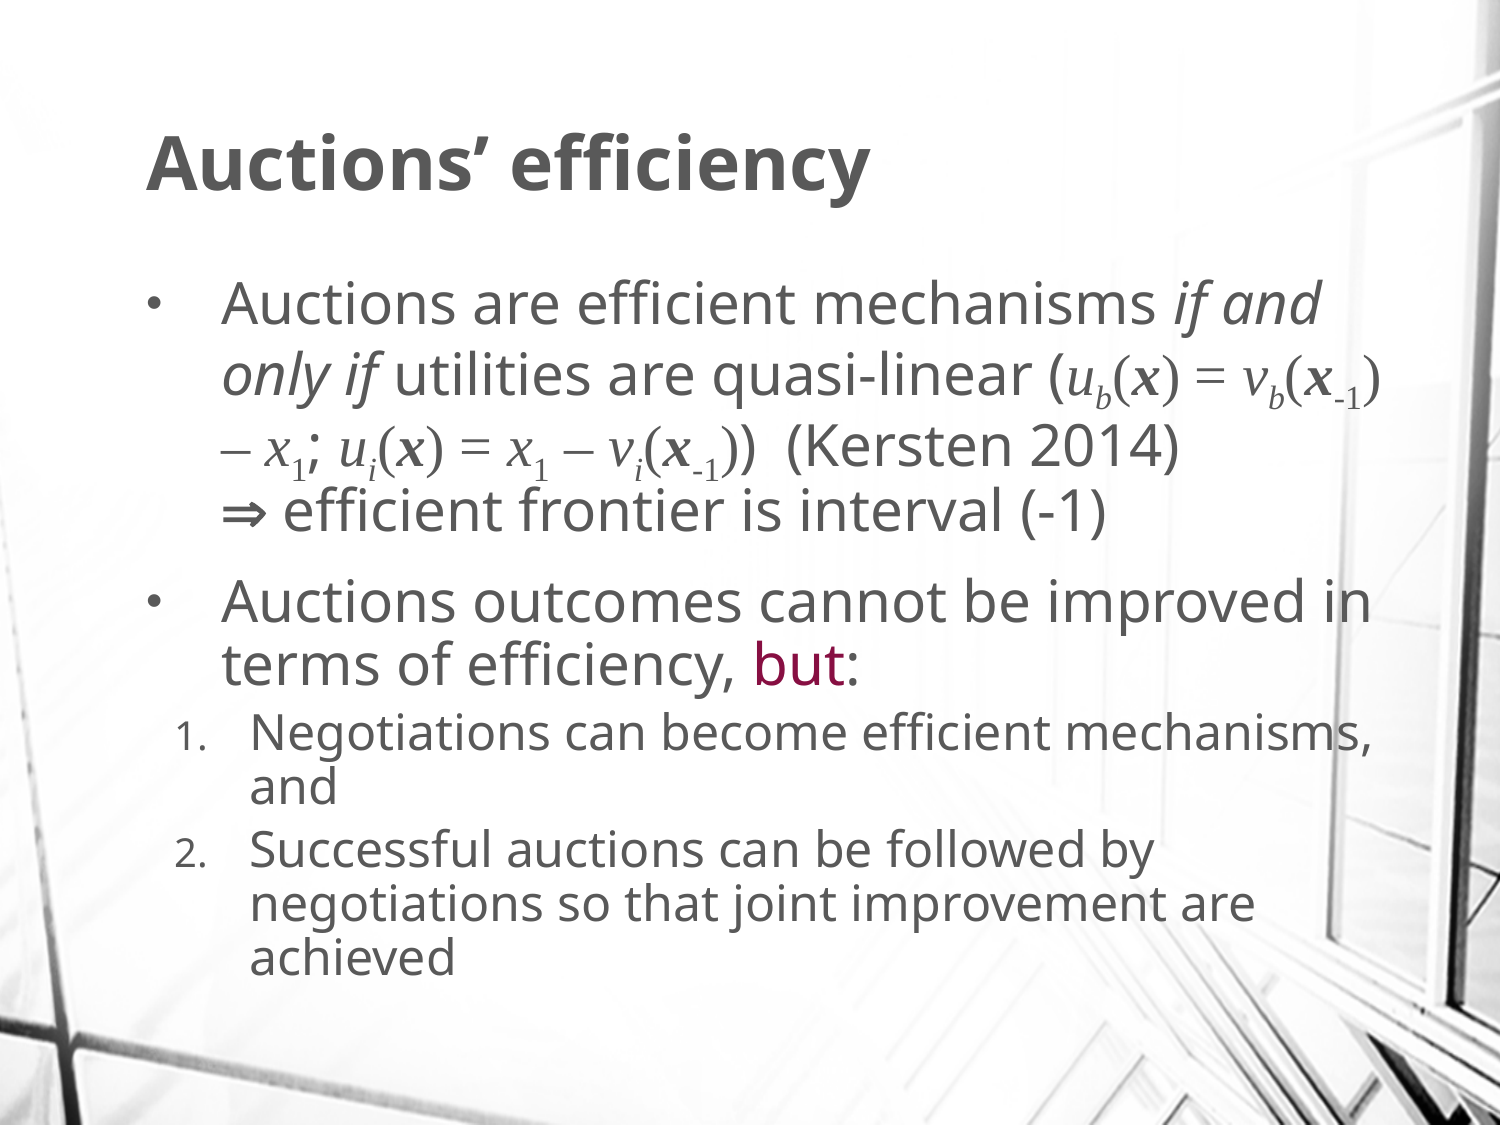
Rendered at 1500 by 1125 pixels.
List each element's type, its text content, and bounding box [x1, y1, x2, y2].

picture [0, 0, 1500, 1125]
list Auctions are efficient mechanisms if and only if utilities are quasi-linear (ub(x) = vb(x-1) – x­1; ui(x) = x1 – vi(x-1))(Kersten 2014)  efficient frontier is interval (-1) Auctions outcomes cannot be improved in terms of efficiency, but: Negotiations can become efficient mechanisms, and Successful auctions can be followed by negotiations so that joint improvement are achieved [131, 267, 1400, 1047]
title Auctions’ efficiency [131, 87, 1282, 213]
